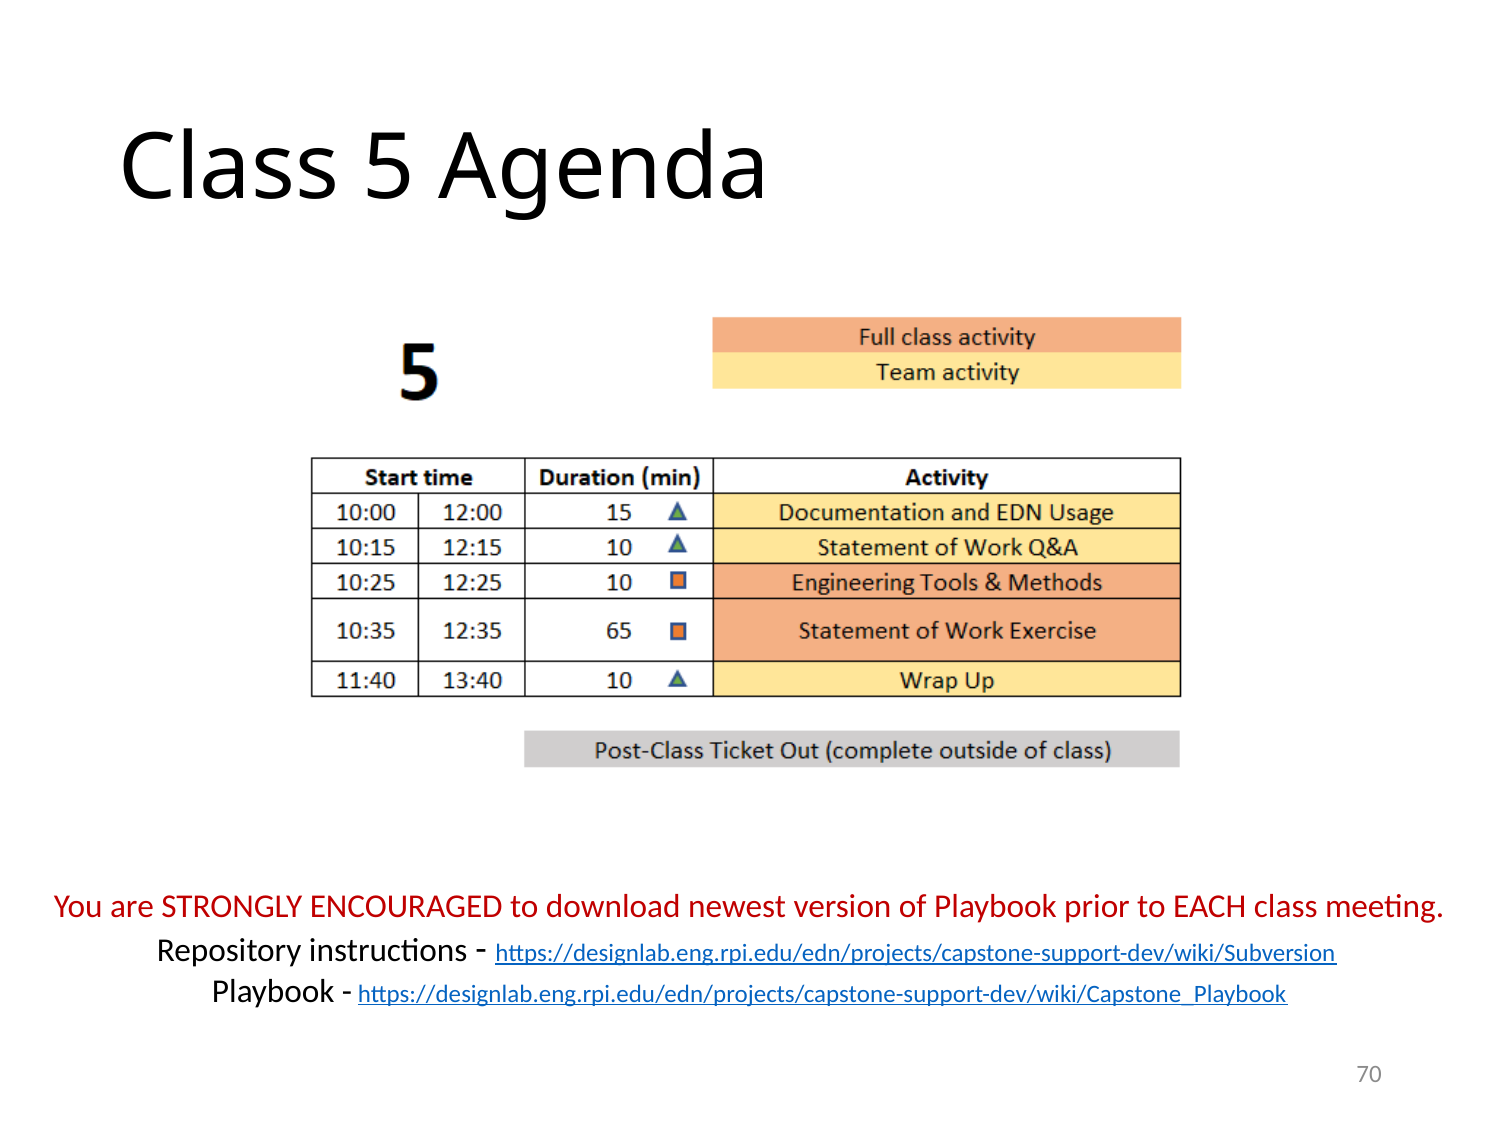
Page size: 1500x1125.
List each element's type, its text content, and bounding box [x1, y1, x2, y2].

title Class 5 Agenda [103, 59, 1397, 278]
text_box You are STRONGLY ENCOURAGED to download newest version of Playbook prior to EACH class meeting. Repository instructions - https://designlab.eng.rpi.edu/edn/projects/capstone-support-dev/wiki/Subversion Playbook - https://designlab.eng.rpi.edu/edn/projects/capstone-support-dev/wiki/Capstone_Playbook [38, 876, 1461, 1017]
slide_number 70 [1059, 1042, 1397, 1103]
list [103, 299, 1397, 876]
picture [266, 294, 1234, 801]
